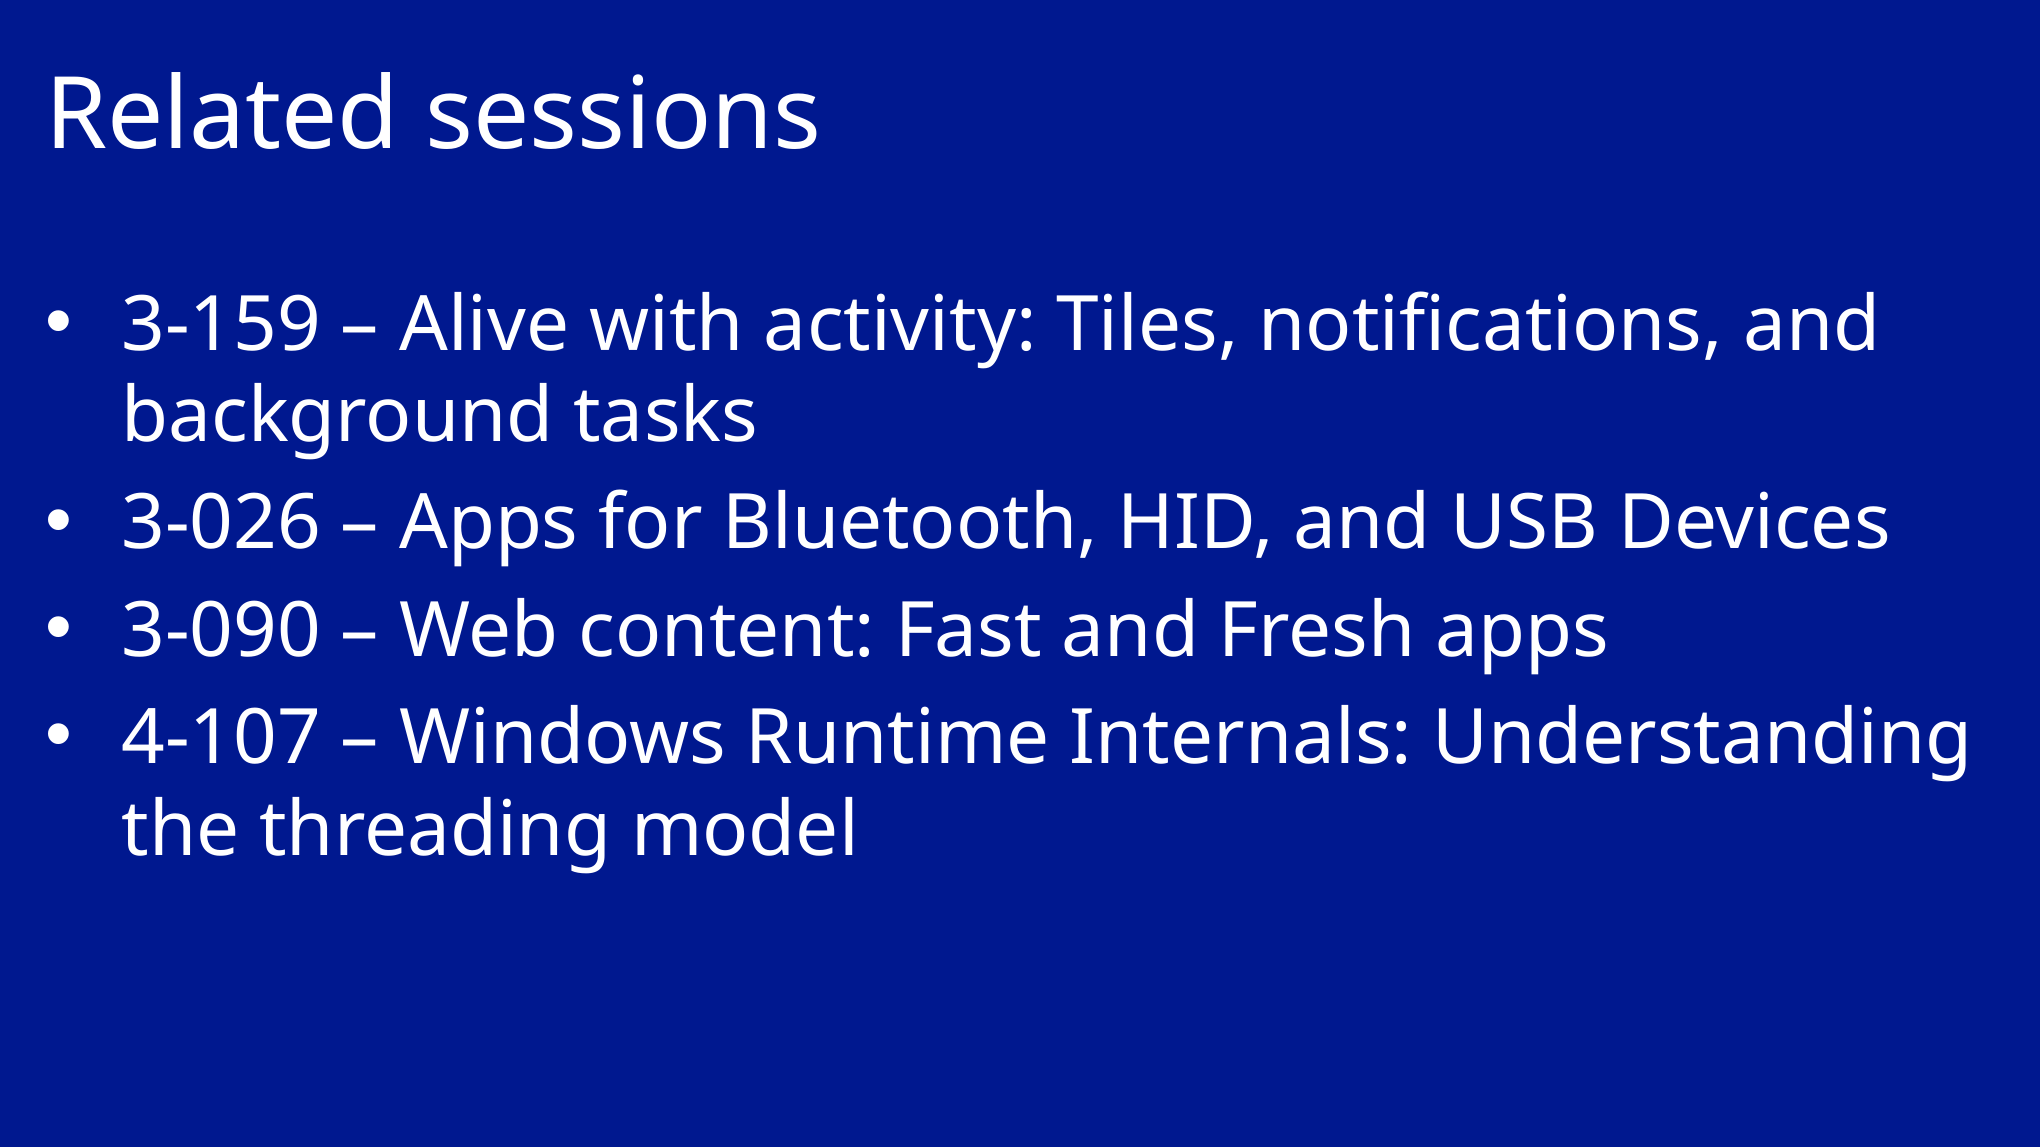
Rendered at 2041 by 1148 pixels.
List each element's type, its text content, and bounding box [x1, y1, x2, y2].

list 3-159 – Alive with activity: Tiles, notifications, and background tasks 3-026 – Apps for Bluetooth, HID, and USB Devices 3-090 – Web content: Fast and Fresh apps 4-107 – Windows Runtime Internals: Understanding the threading model [45, 273, 1996, 1099]
title Related sessions [45, 48, 1996, 199]
